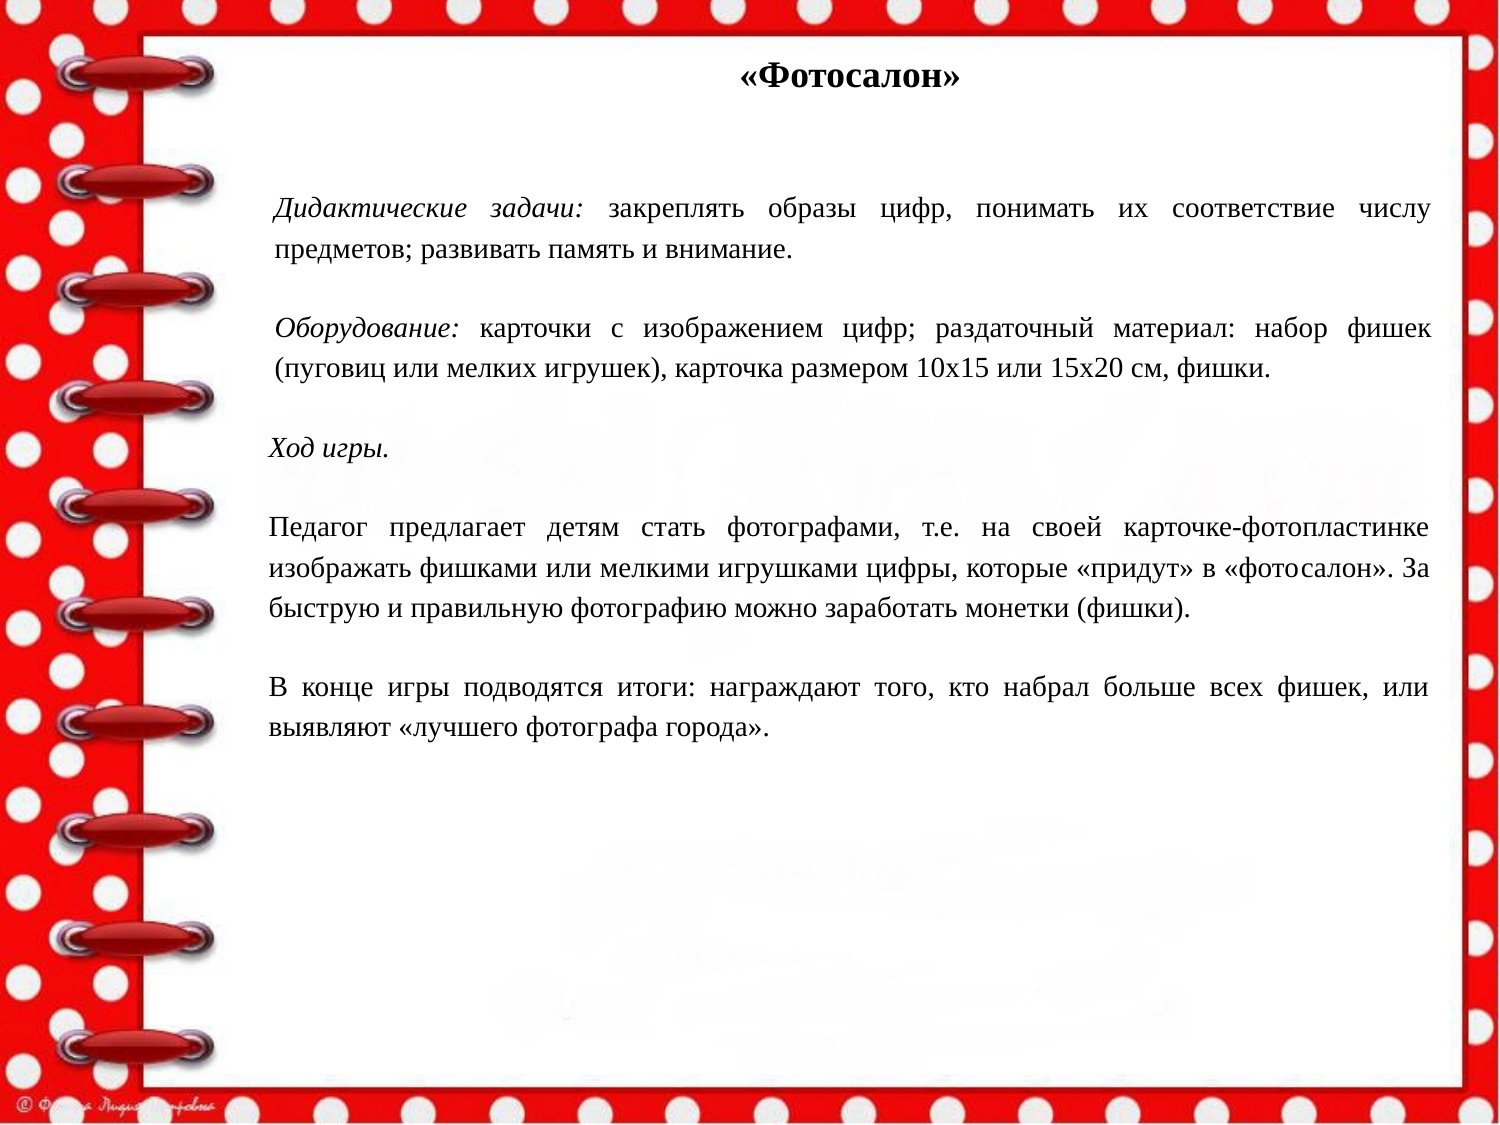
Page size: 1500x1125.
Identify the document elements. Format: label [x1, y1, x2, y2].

list [0, 0, 1500, 1125]
